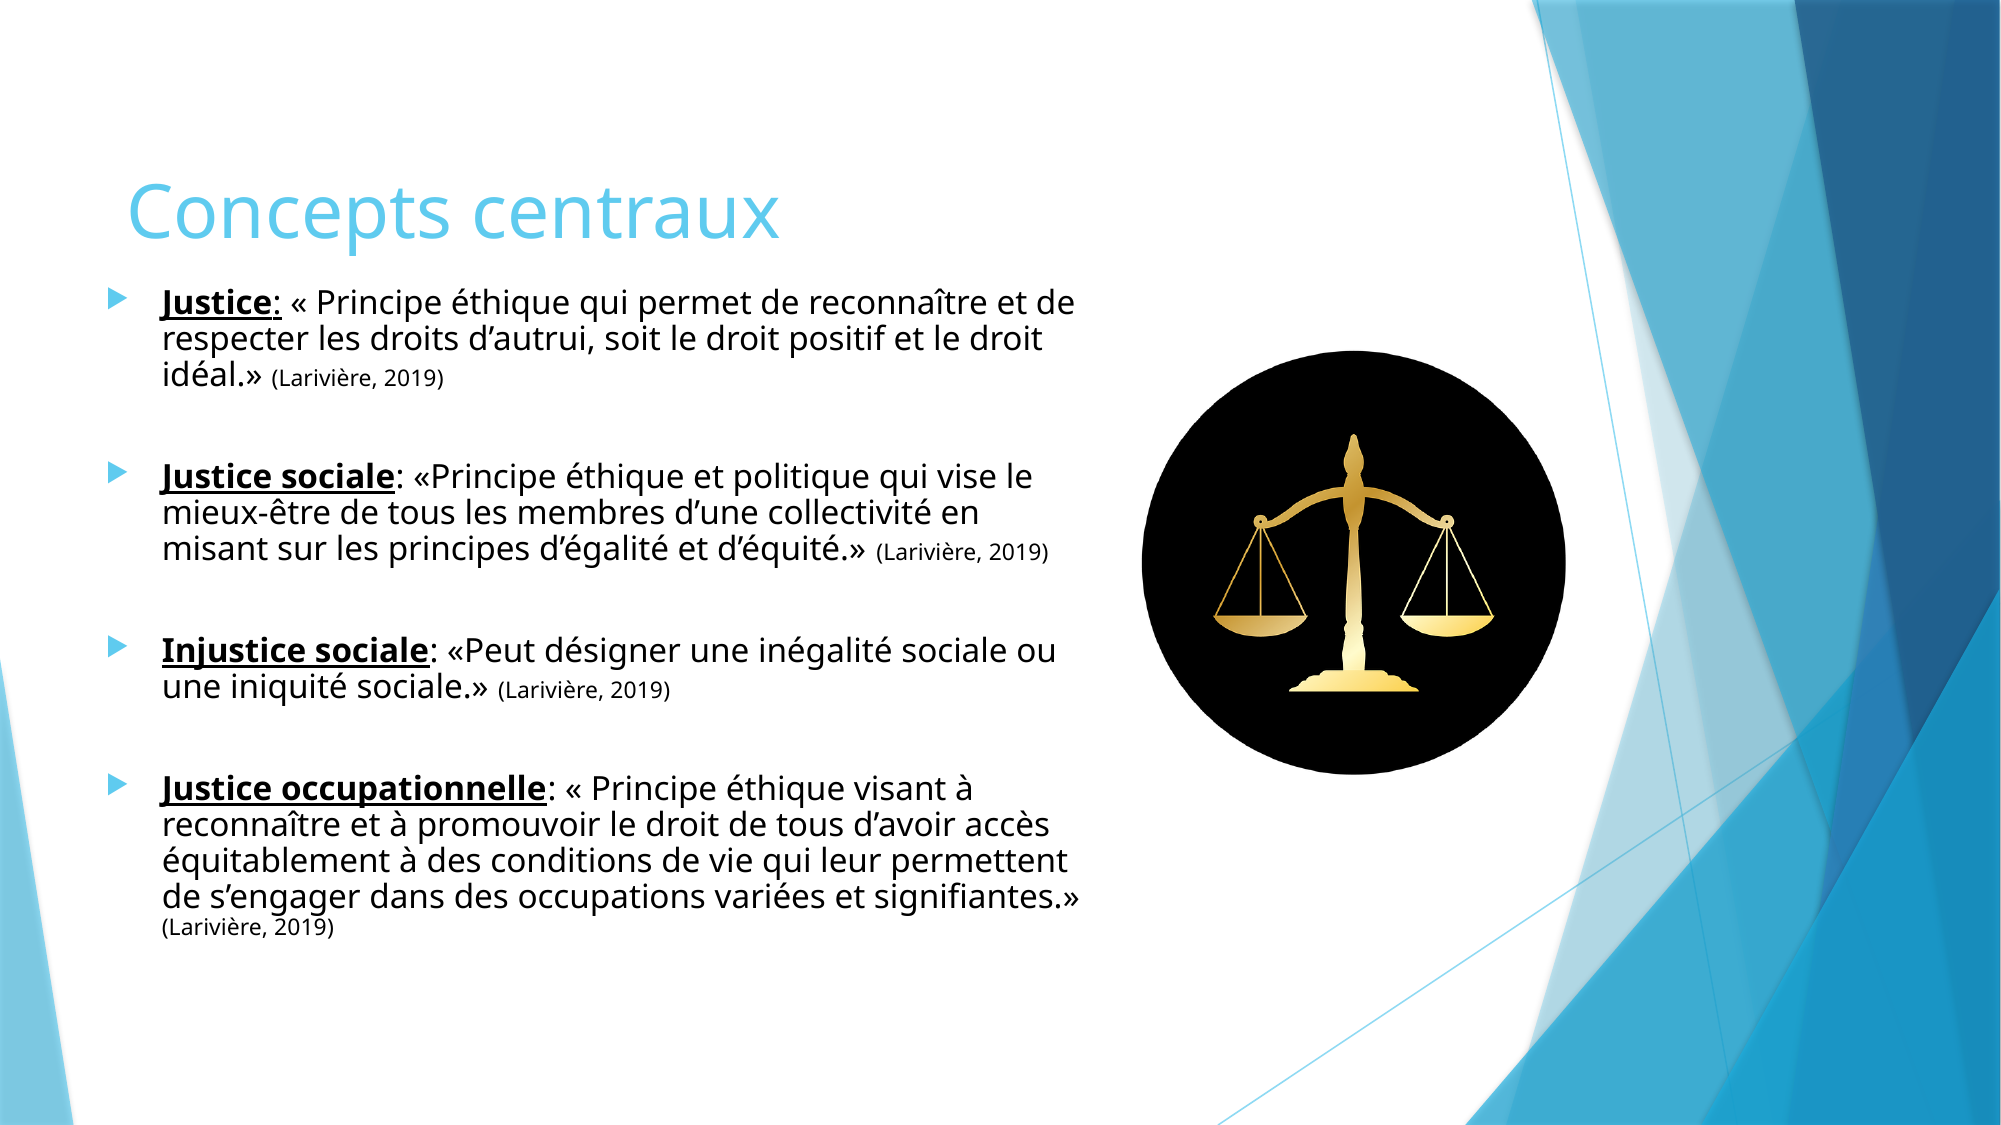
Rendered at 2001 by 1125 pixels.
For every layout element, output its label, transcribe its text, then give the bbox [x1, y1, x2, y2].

picture [1107, 316, 1601, 810]
title Concepts centraux [111, 99, 840, 278]
list Justice: « Principe éthique qui permet de reconnaître et de respecter les droits d’autrui, soit le droit positif et le droit idéal.» (Larivière, 2019) Justice sociale: «Principe éthique et politique qui vise le mieux-être de tous les membres d’une collectivité en misant sur les principes d’égalité et d’équité.» (Larivière, 2019) Injustice sociale: «Peut désigner une inégalité sociale ou une iniquité sociale.» (Larivière, 2019) Justice occupationnelle: « Principe éthique visant à reconnaître et à promouvoir le droit de tous d’avoir accès équitablement à des conditions de vie qui leur permettent de s’engager dans des occupations variées et signifiantes.» (Larivière, 2019) [90, 278, 1108, 1089]
